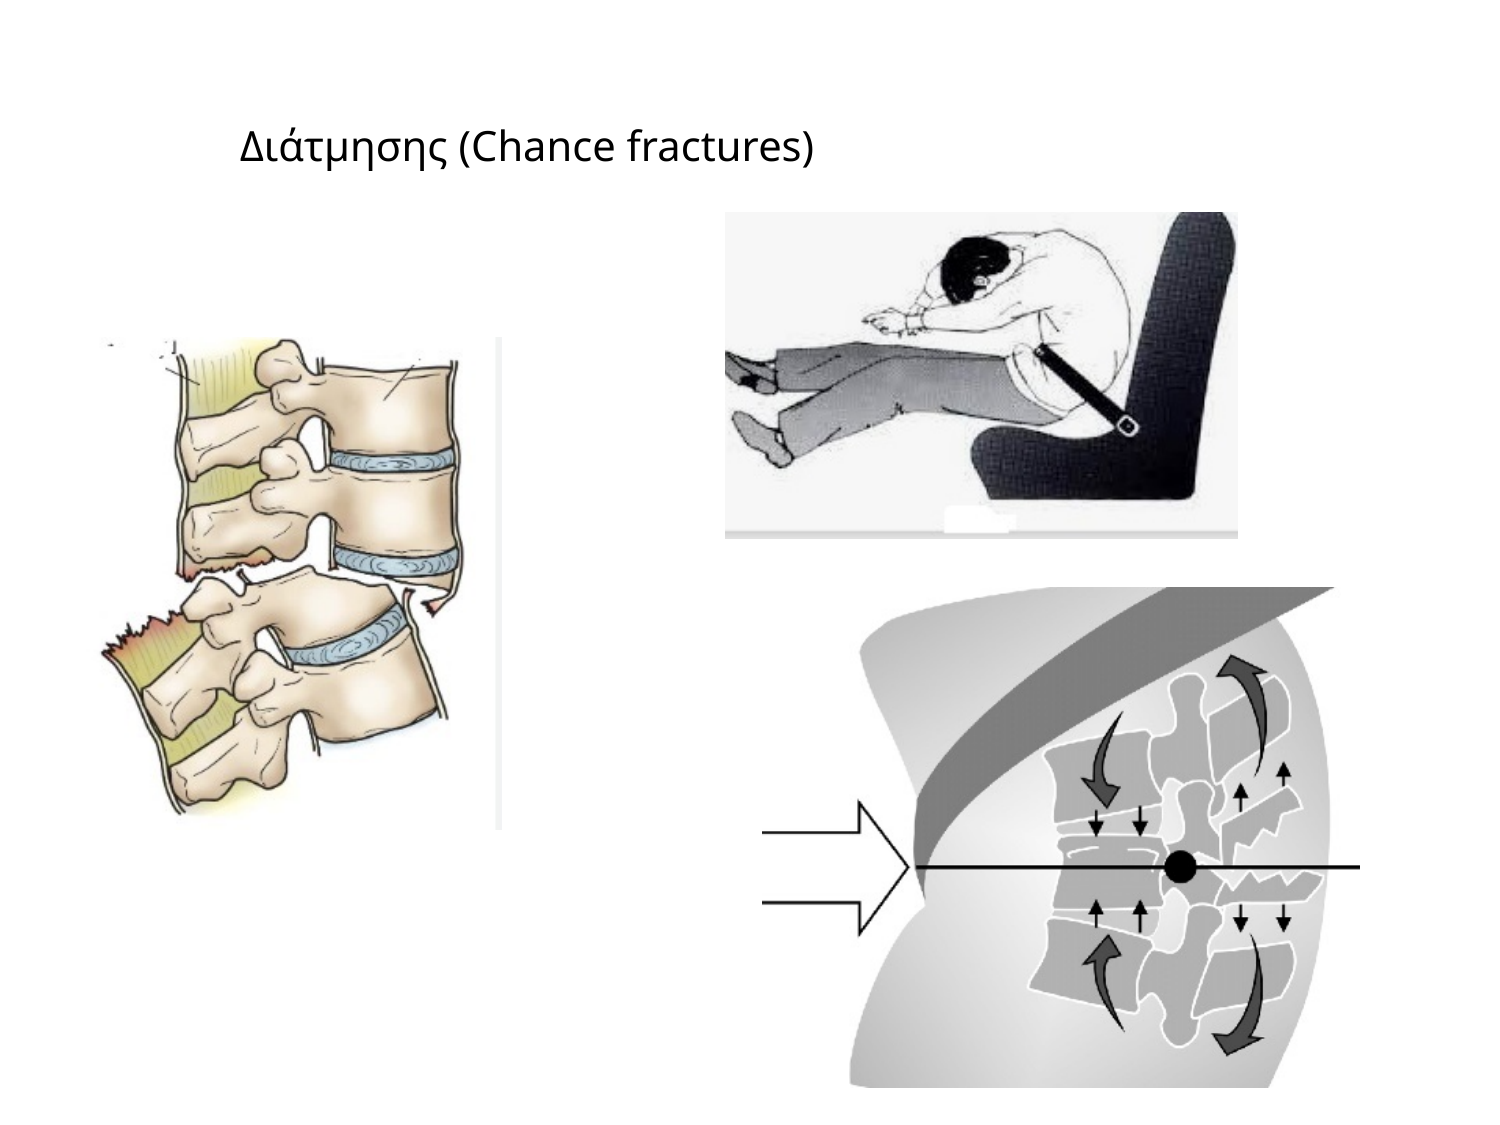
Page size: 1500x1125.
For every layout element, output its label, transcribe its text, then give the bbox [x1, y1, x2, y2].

picture [724, 212, 1238, 539]
picture [74, 337, 502, 830]
picture [762, 587, 1360, 1088]
text_box Διάτμησης (Chance fractures) [224, 112, 1063, 178]
